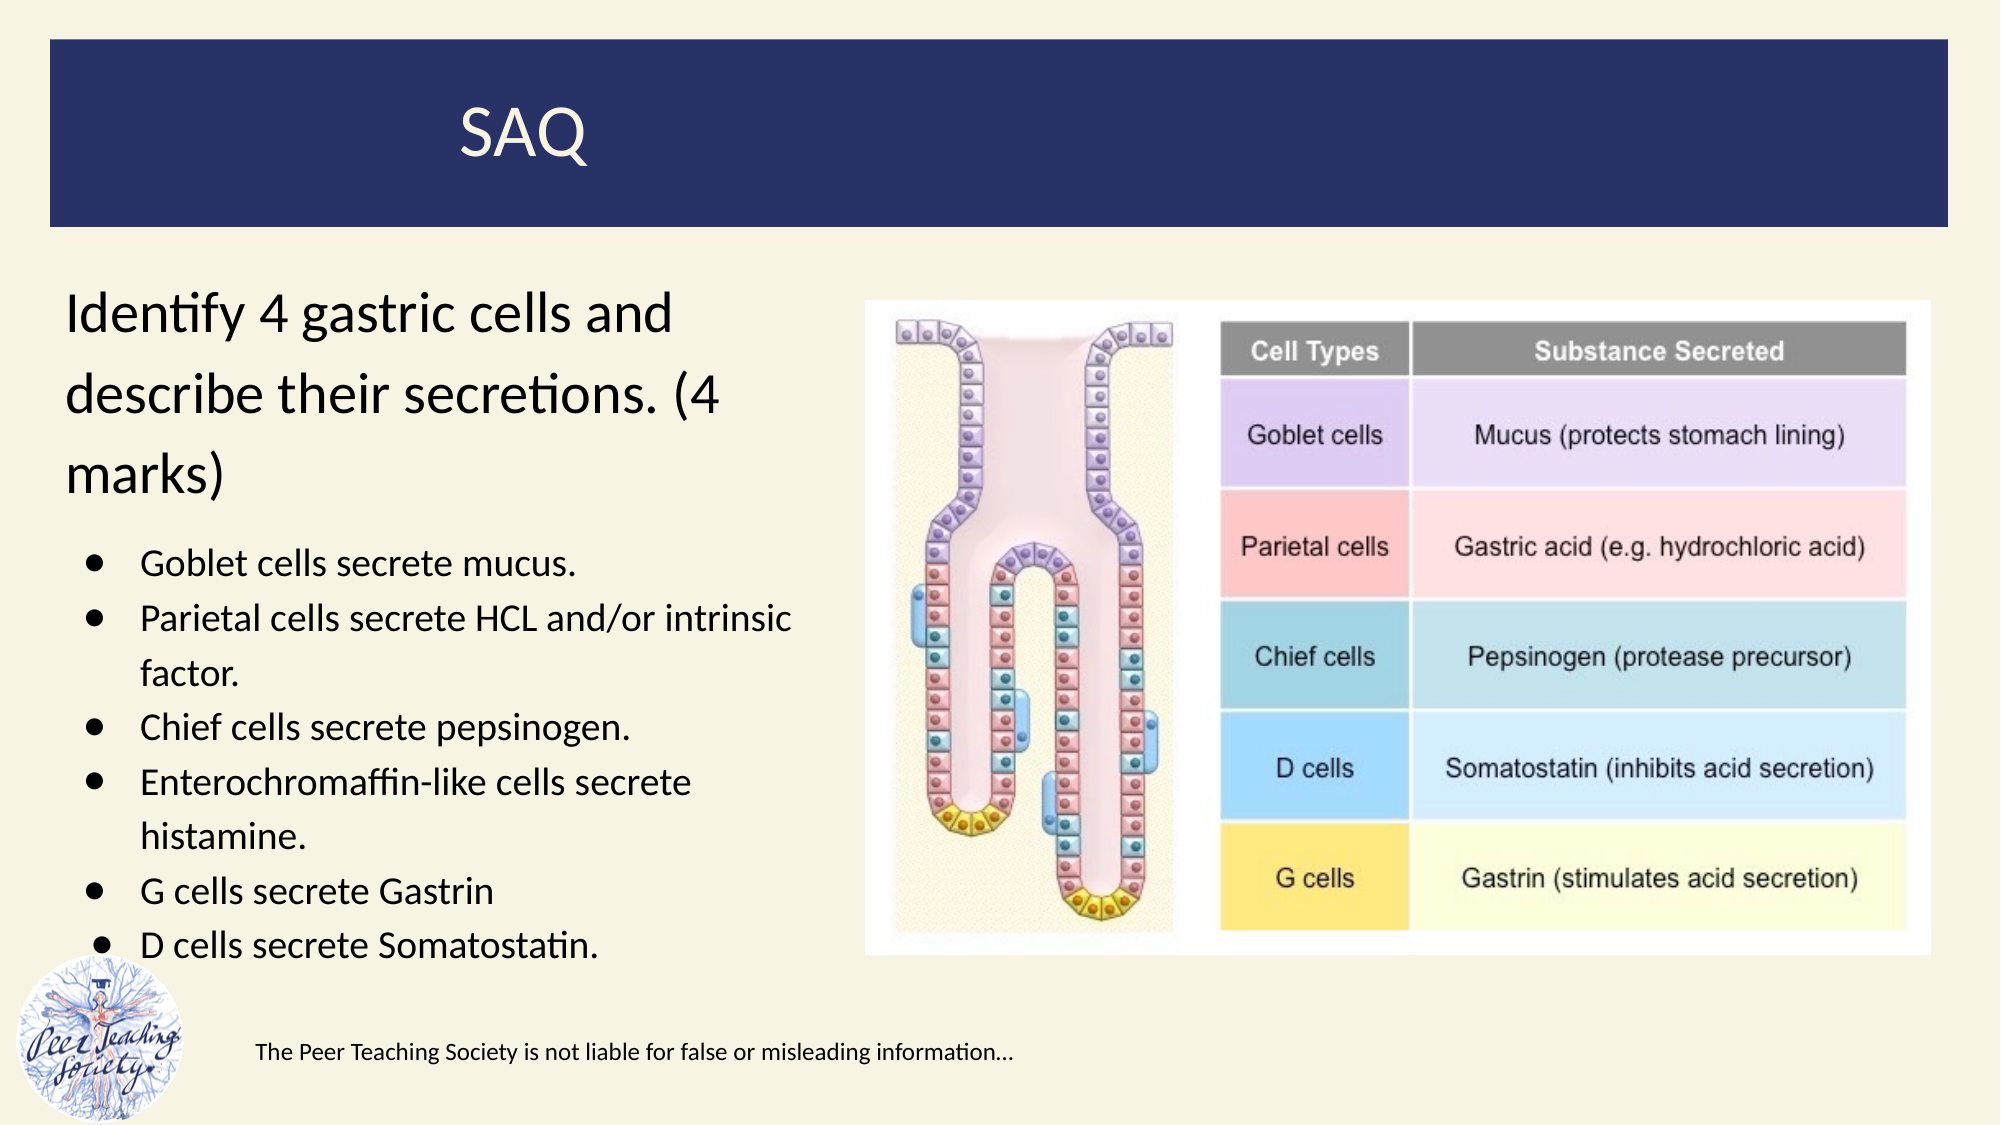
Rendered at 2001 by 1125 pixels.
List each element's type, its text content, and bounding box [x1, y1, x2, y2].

text_box The Peer Teaching Society is not liable for false or misleading information… [240, 1028, 1072, 1074]
text_box [50, 39, 1948, 227]
text_box SAQ [444, 73, 1215, 179]
picture [15, 954, 184, 1124]
list Identify 4 gastric cells and describe their secretions. (4 marks) Goblet cells secrete mucus. Parietal cells secrete HCL and/or intrinsic factor. Chief cells secrete pepsinogen. Enterochromaffin-like cells secrete histamine. G cells secrete Gastrin D cells secrete Somatostatin. [50, 256, 866, 999]
picture [865, 300, 1932, 955]
